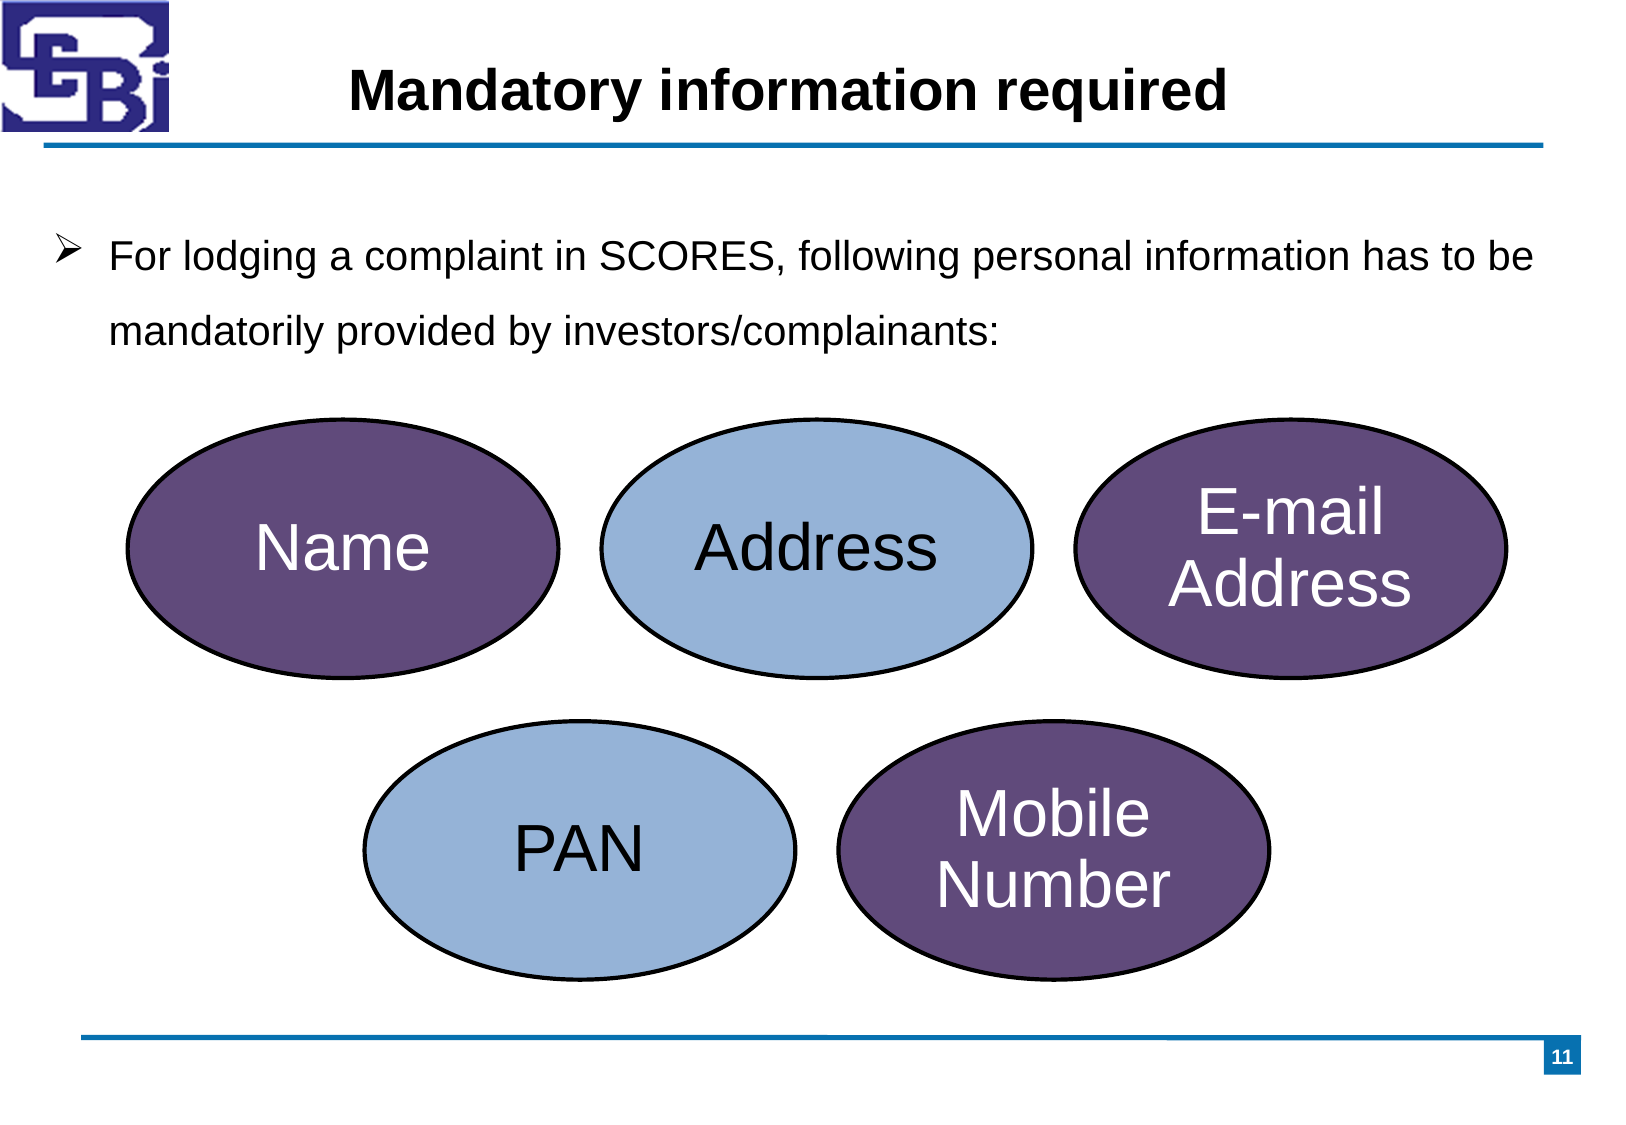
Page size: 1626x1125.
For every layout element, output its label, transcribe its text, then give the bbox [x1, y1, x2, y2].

picture [0, 0, 170, 133]
text_box Mandatory information required [170, 0, 1510, 130]
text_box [127, 413, 1507, 986]
text_box 11 [1543, 1037, 1581, 1075]
text_box For lodging a complaint in SCORES, following personal information has to be mandatorily provided by investors/complainants: [37, 146, 1550, 504]
